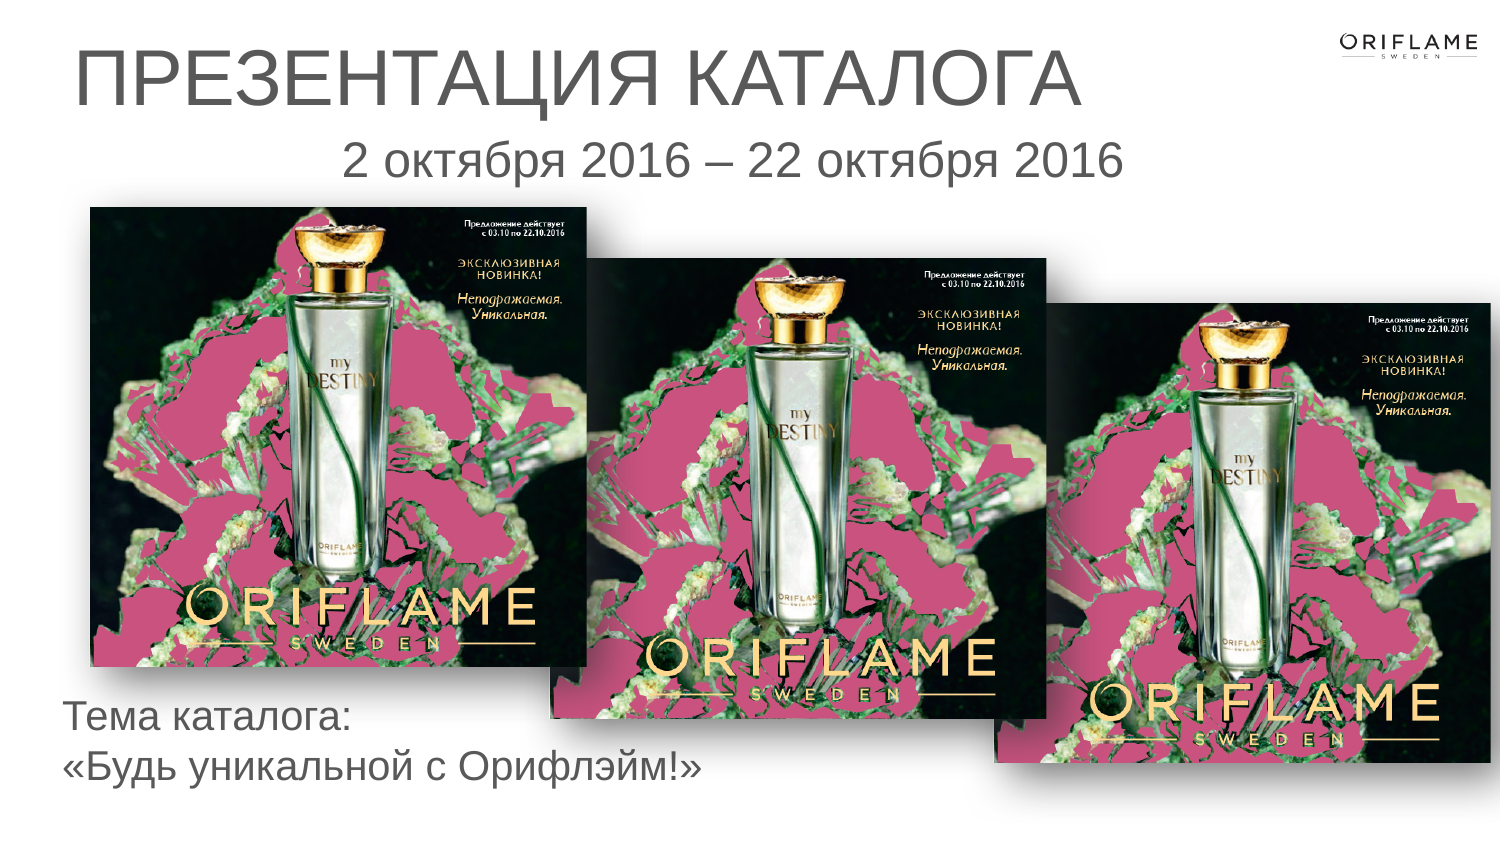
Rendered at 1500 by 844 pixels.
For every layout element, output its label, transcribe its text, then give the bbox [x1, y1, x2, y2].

picture [1340, 0, 1477, 91]
text_box ПРЕЗЕНТАЦИЯ КАТАЛОГА [58, 19, 1098, 130]
text_box Тема каталога: «Будь уникальной с Орифлэйм!» [47, 681, 994, 797]
text_box 2 октября 2016 – 22 октября 2016 [326, 120, 1141, 196]
picture [89, 207, 1491, 763]
